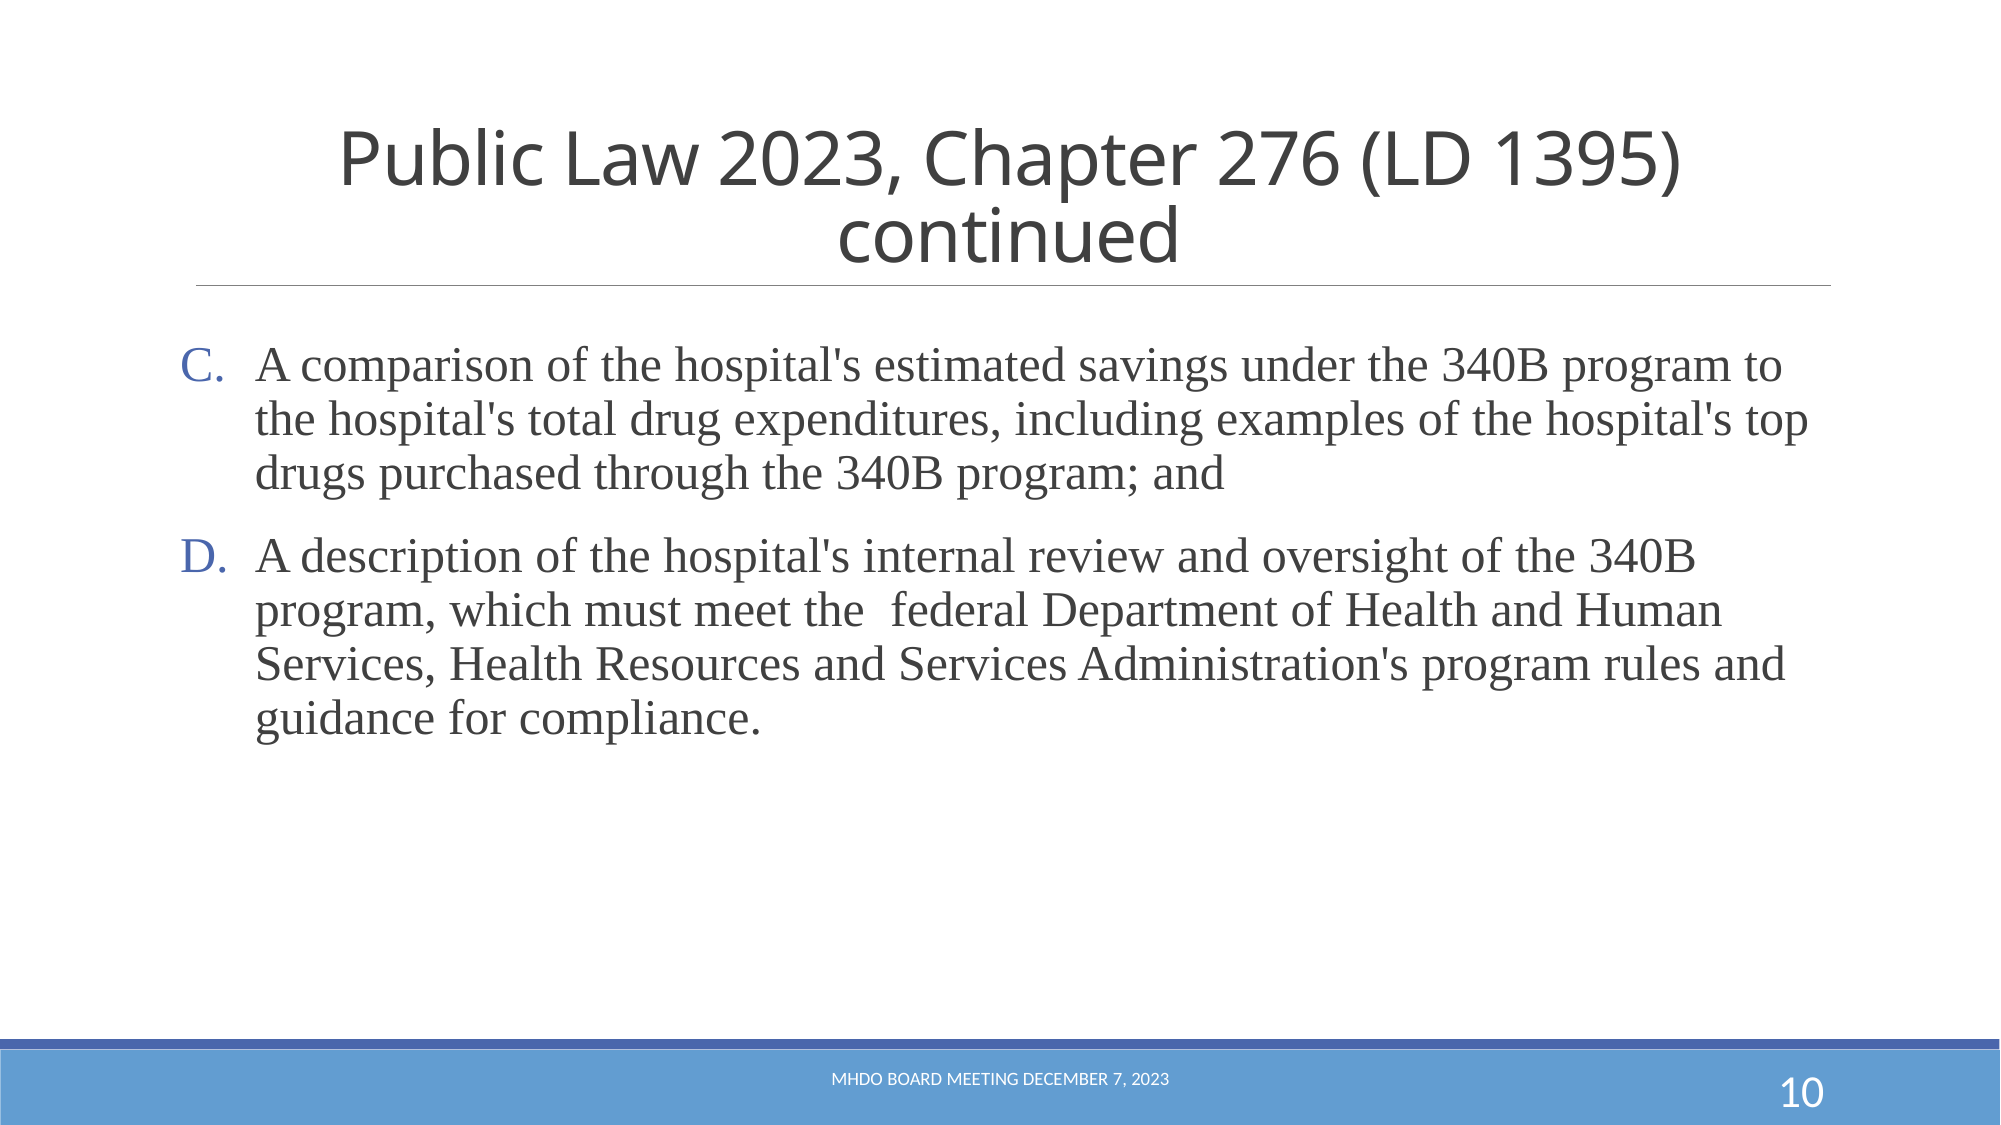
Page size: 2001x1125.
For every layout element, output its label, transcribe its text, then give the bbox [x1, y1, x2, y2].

slide_number 10 [1624, 1059, 1840, 1120]
footer MHDO Board Meeting December 7, 2023 [604, 1059, 1396, 1120]
title Public Law 2023, Chapter 276 (LD 1395) continued [180, 47, 1840, 285]
list A comparison of the hospital's estimated savings under the 340B program to the hospital's total drug expenditures, including examples of the hospital's top drugs purchased through the 340B program; and A description of the hospital's internal review and oversight of the 340B program, which must meet the federal Department of Health and Human Services, Health Resources and Services Administration's program rules and guidance for compliance. [180, 330, 1840, 959]
